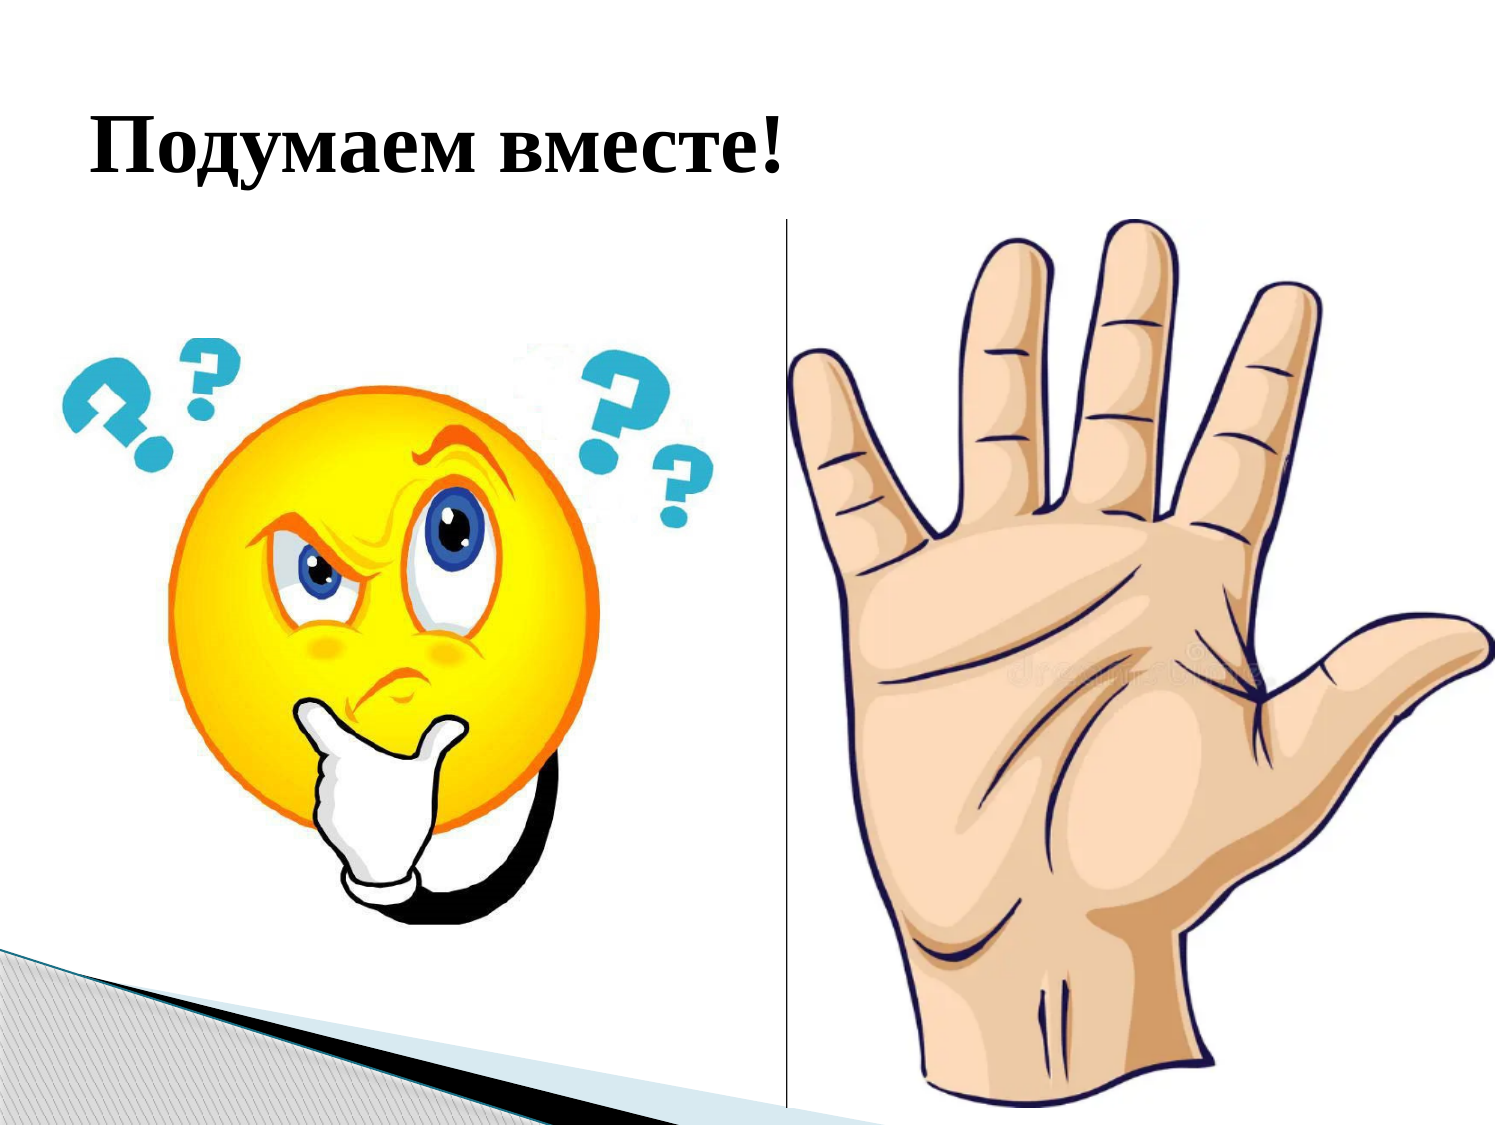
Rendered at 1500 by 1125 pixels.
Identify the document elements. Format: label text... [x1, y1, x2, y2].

picture [52, 337, 753, 941]
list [786, 219, 1495, 1108]
title Подумаем вместе! [75, 45, 1425, 233]
